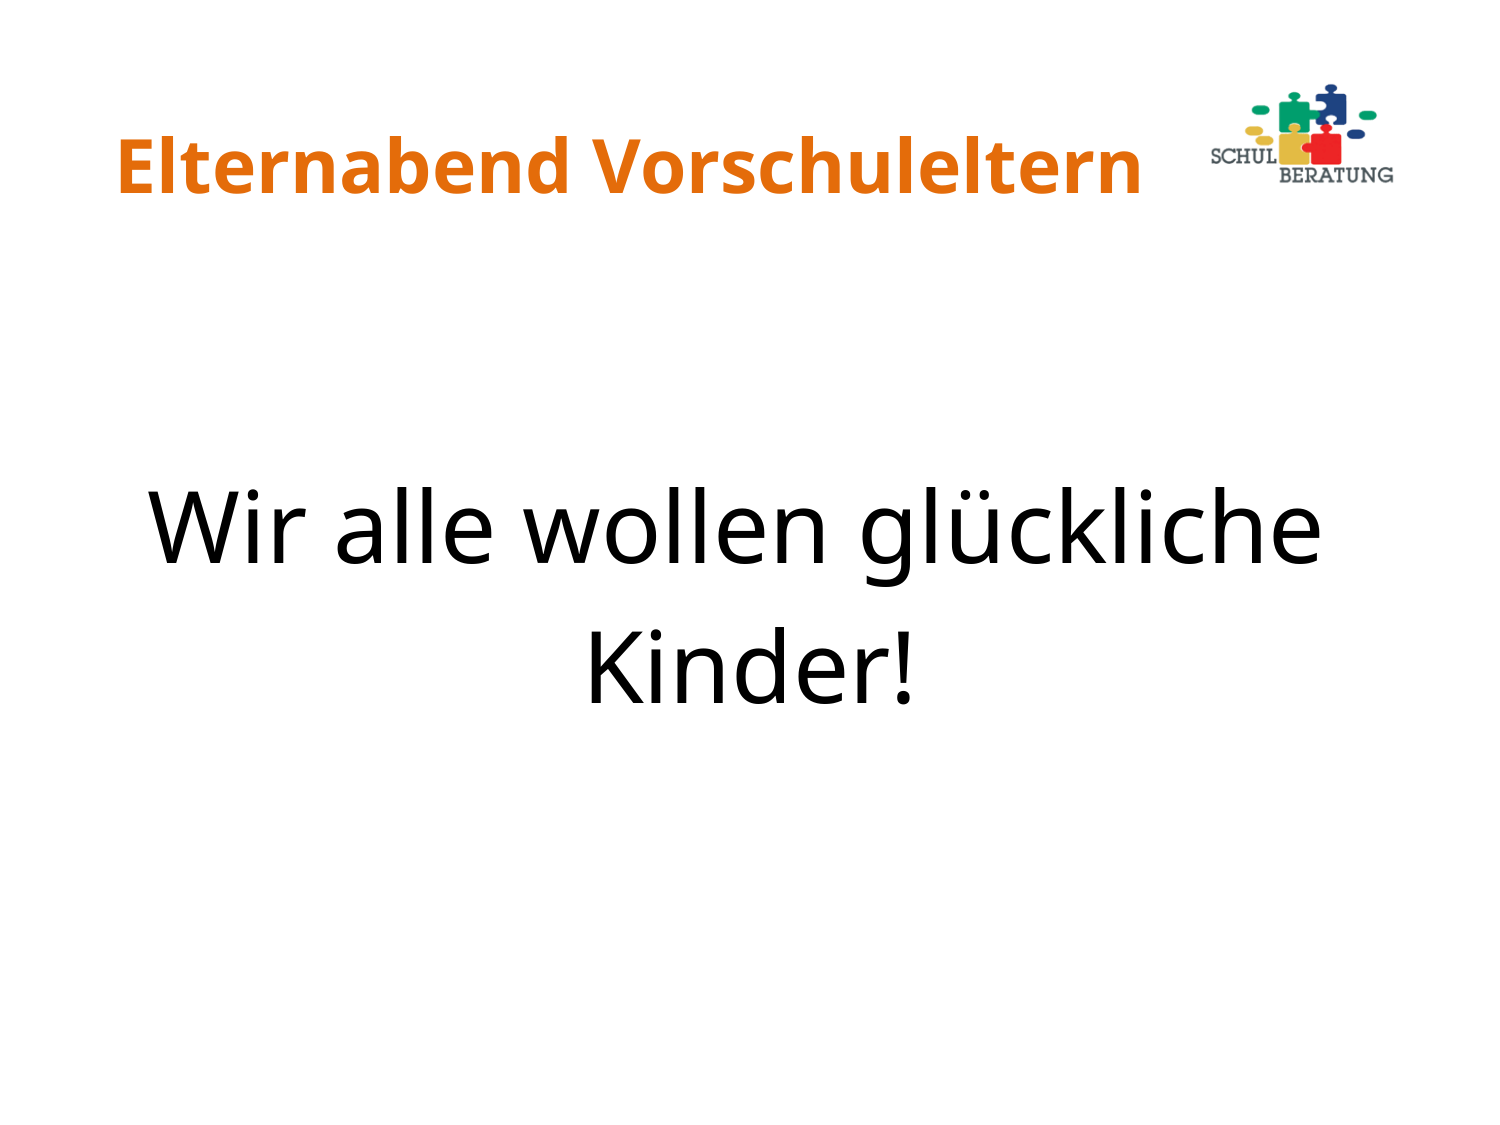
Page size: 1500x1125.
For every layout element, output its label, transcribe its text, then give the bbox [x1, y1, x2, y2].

picture [1198, 59, 1412, 198]
text_box Elternabend Vorschuleltern [99, 70, 1450, 258]
list Wir alle wollen glückliche Kinder! [75, 262, 1425, 1005]
